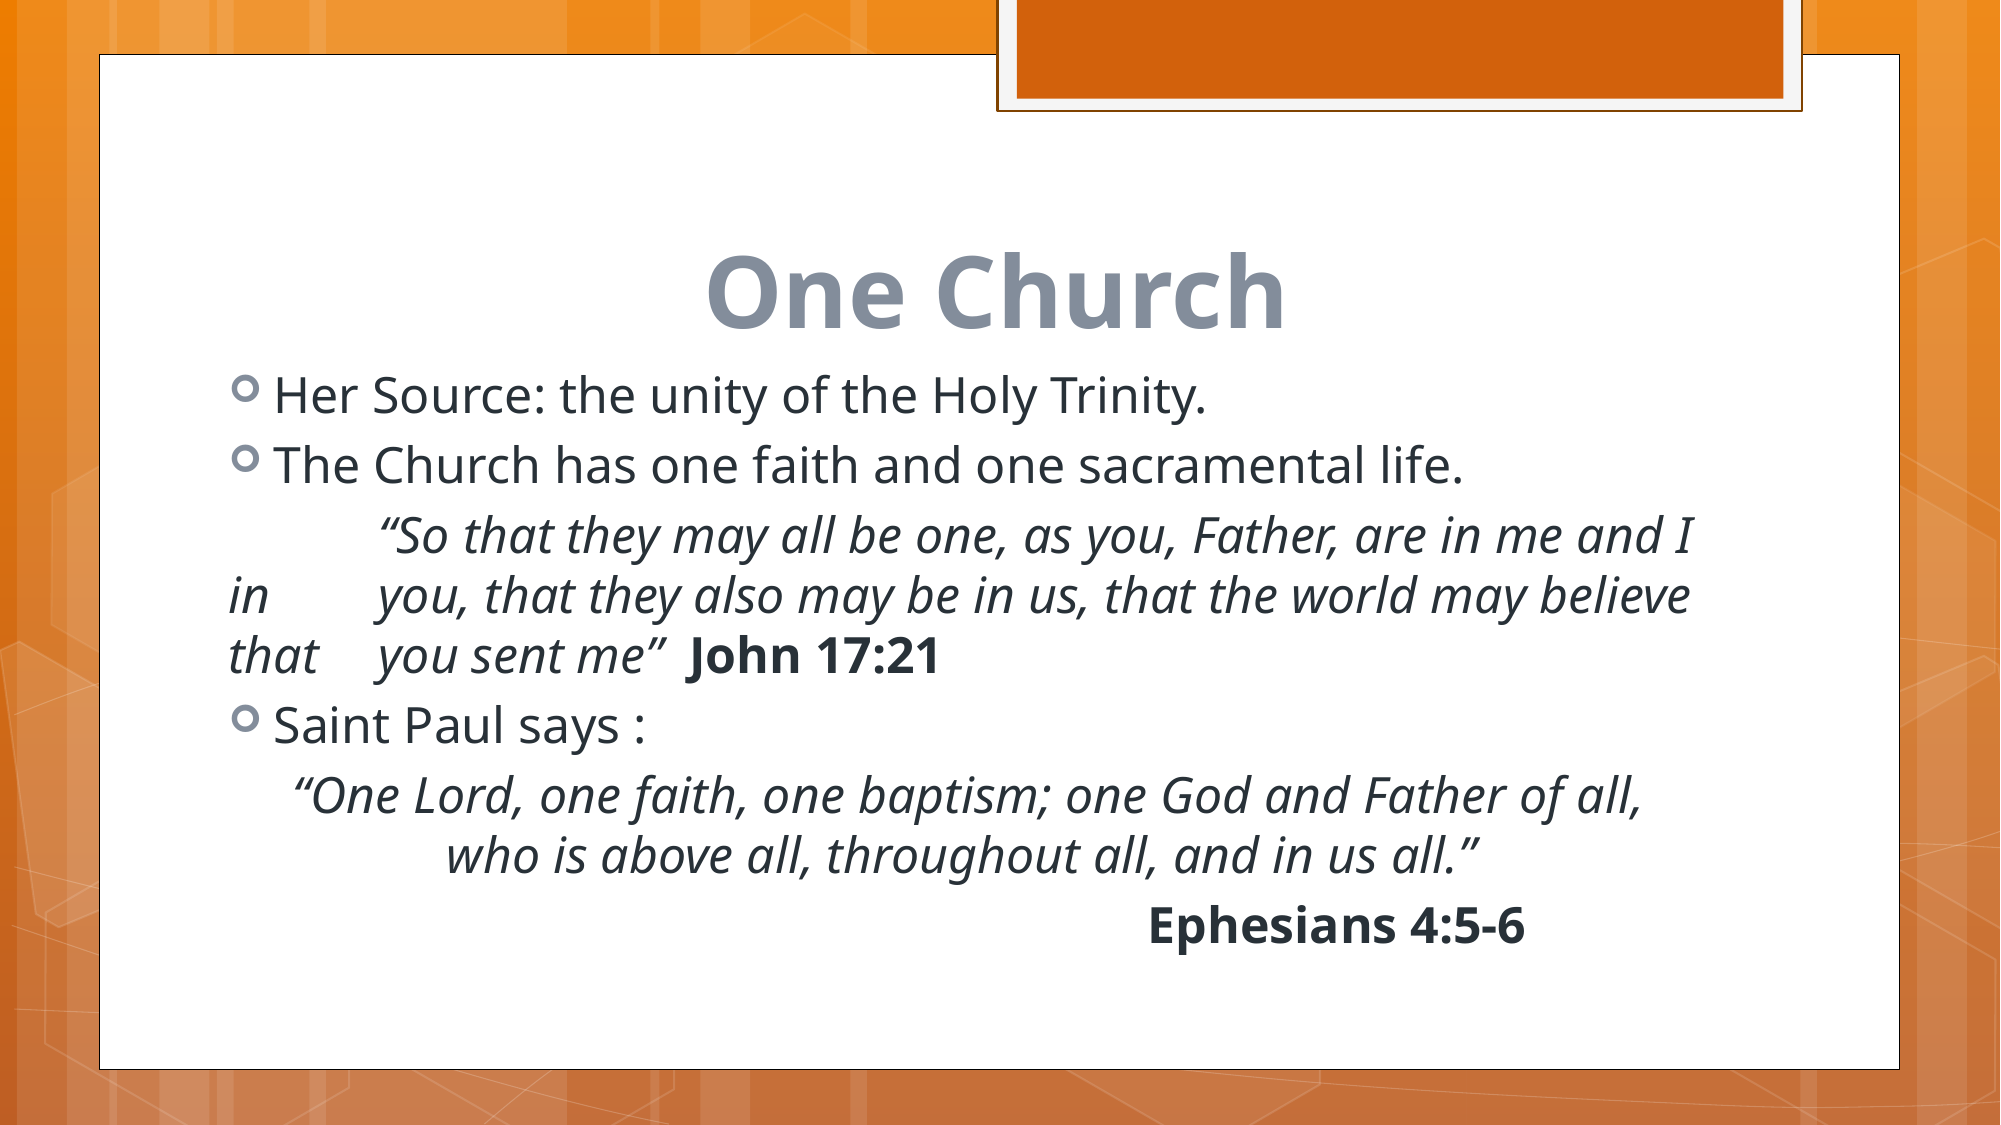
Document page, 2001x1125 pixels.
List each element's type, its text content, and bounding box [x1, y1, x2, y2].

list Her Source: the unity of the Holy Trinity. The Church has one faith and one sacramental life. “So that they may all be one, as you, Father, are in me and I in you, that they also may be in us, that the world may believe that you sent me” John 17:21 Saint Paul says : “One Lord, one faith, one baptism; one God and Father of all, who is above all, throughout all, and in us all.” Ephesians 4:5-6 [202, 356, 1711, 957]
title One Church [228, 168, 1765, 357]
